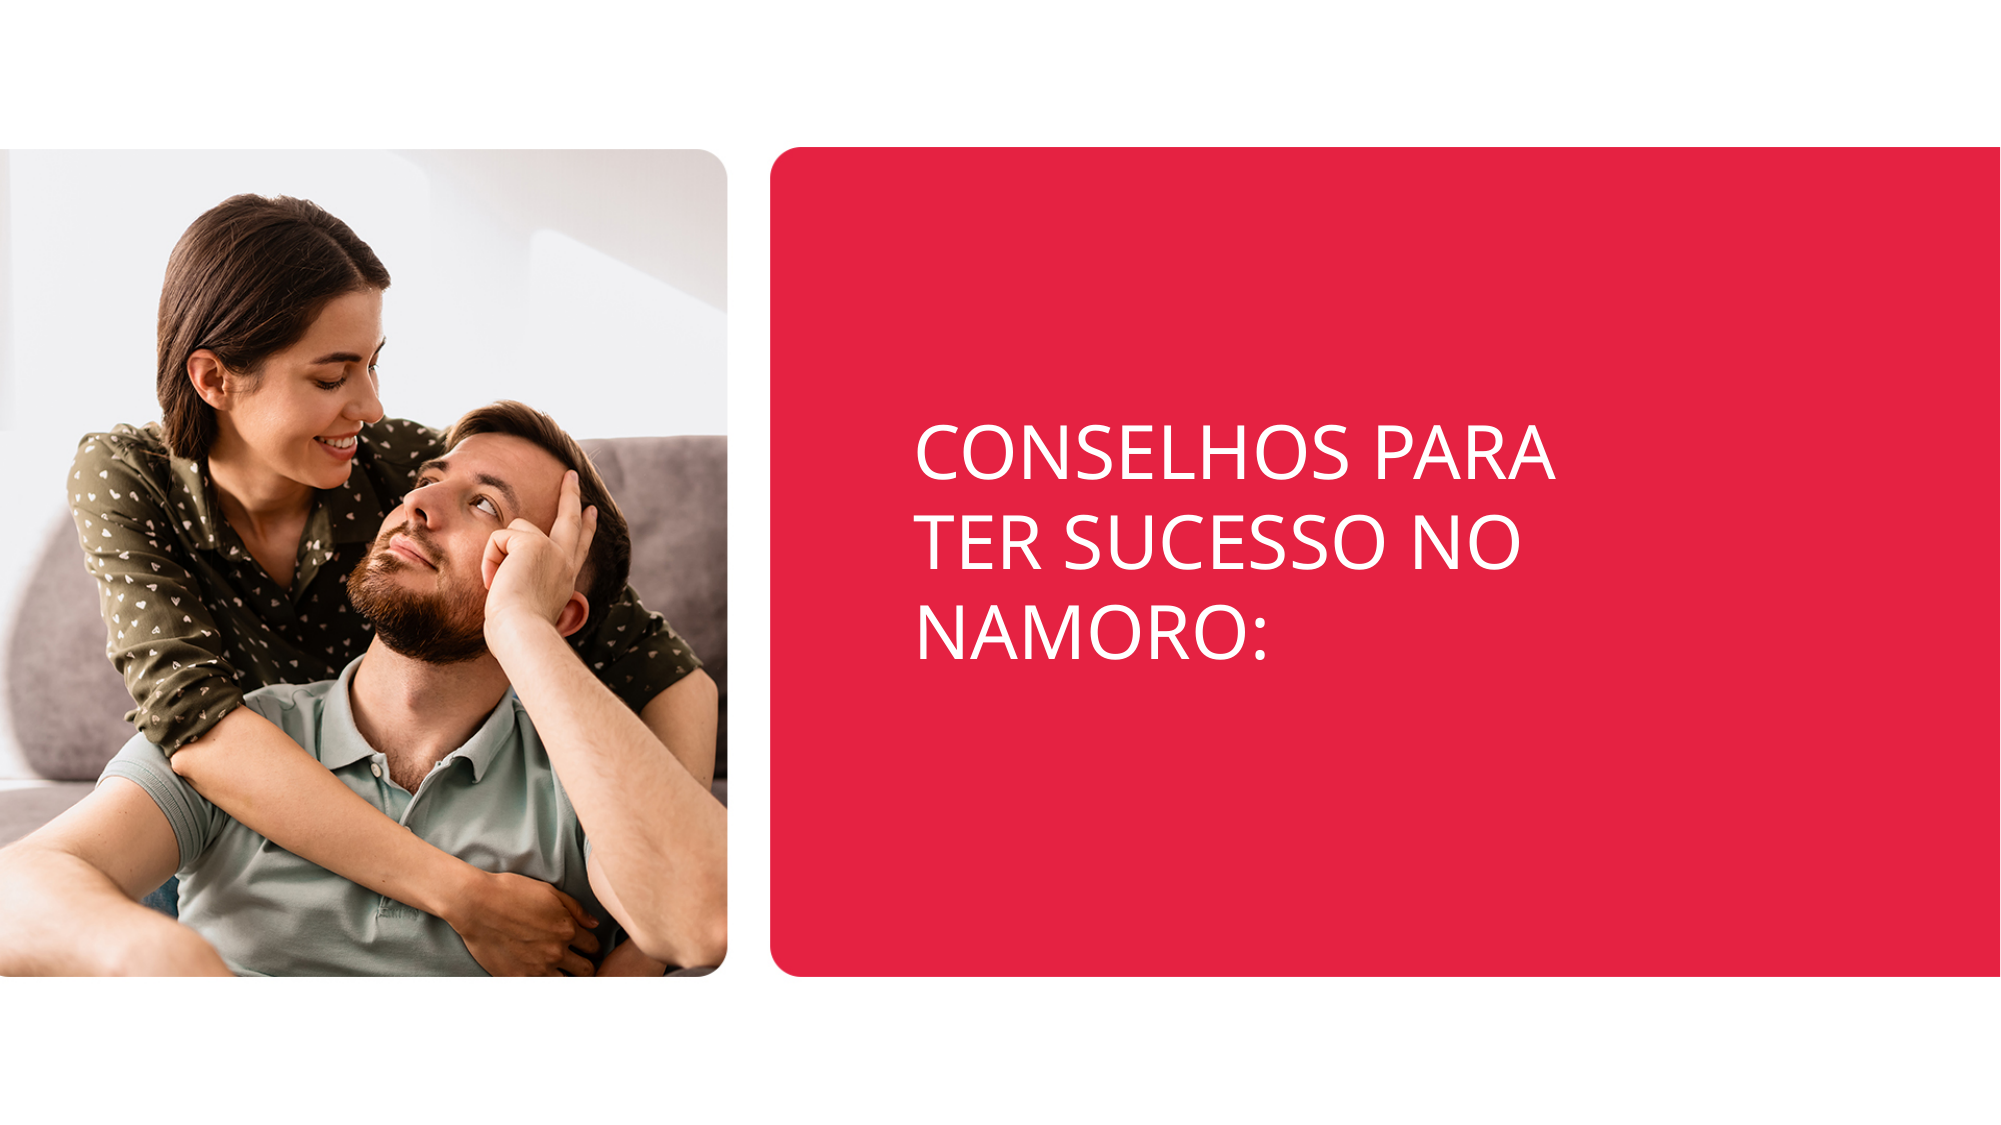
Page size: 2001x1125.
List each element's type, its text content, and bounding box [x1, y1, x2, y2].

picture [0, 0, 2001, 1125]
text_box CONSELHOS PARA TER SUCESSO NO NAMORO: [898, 396, 1699, 682]
